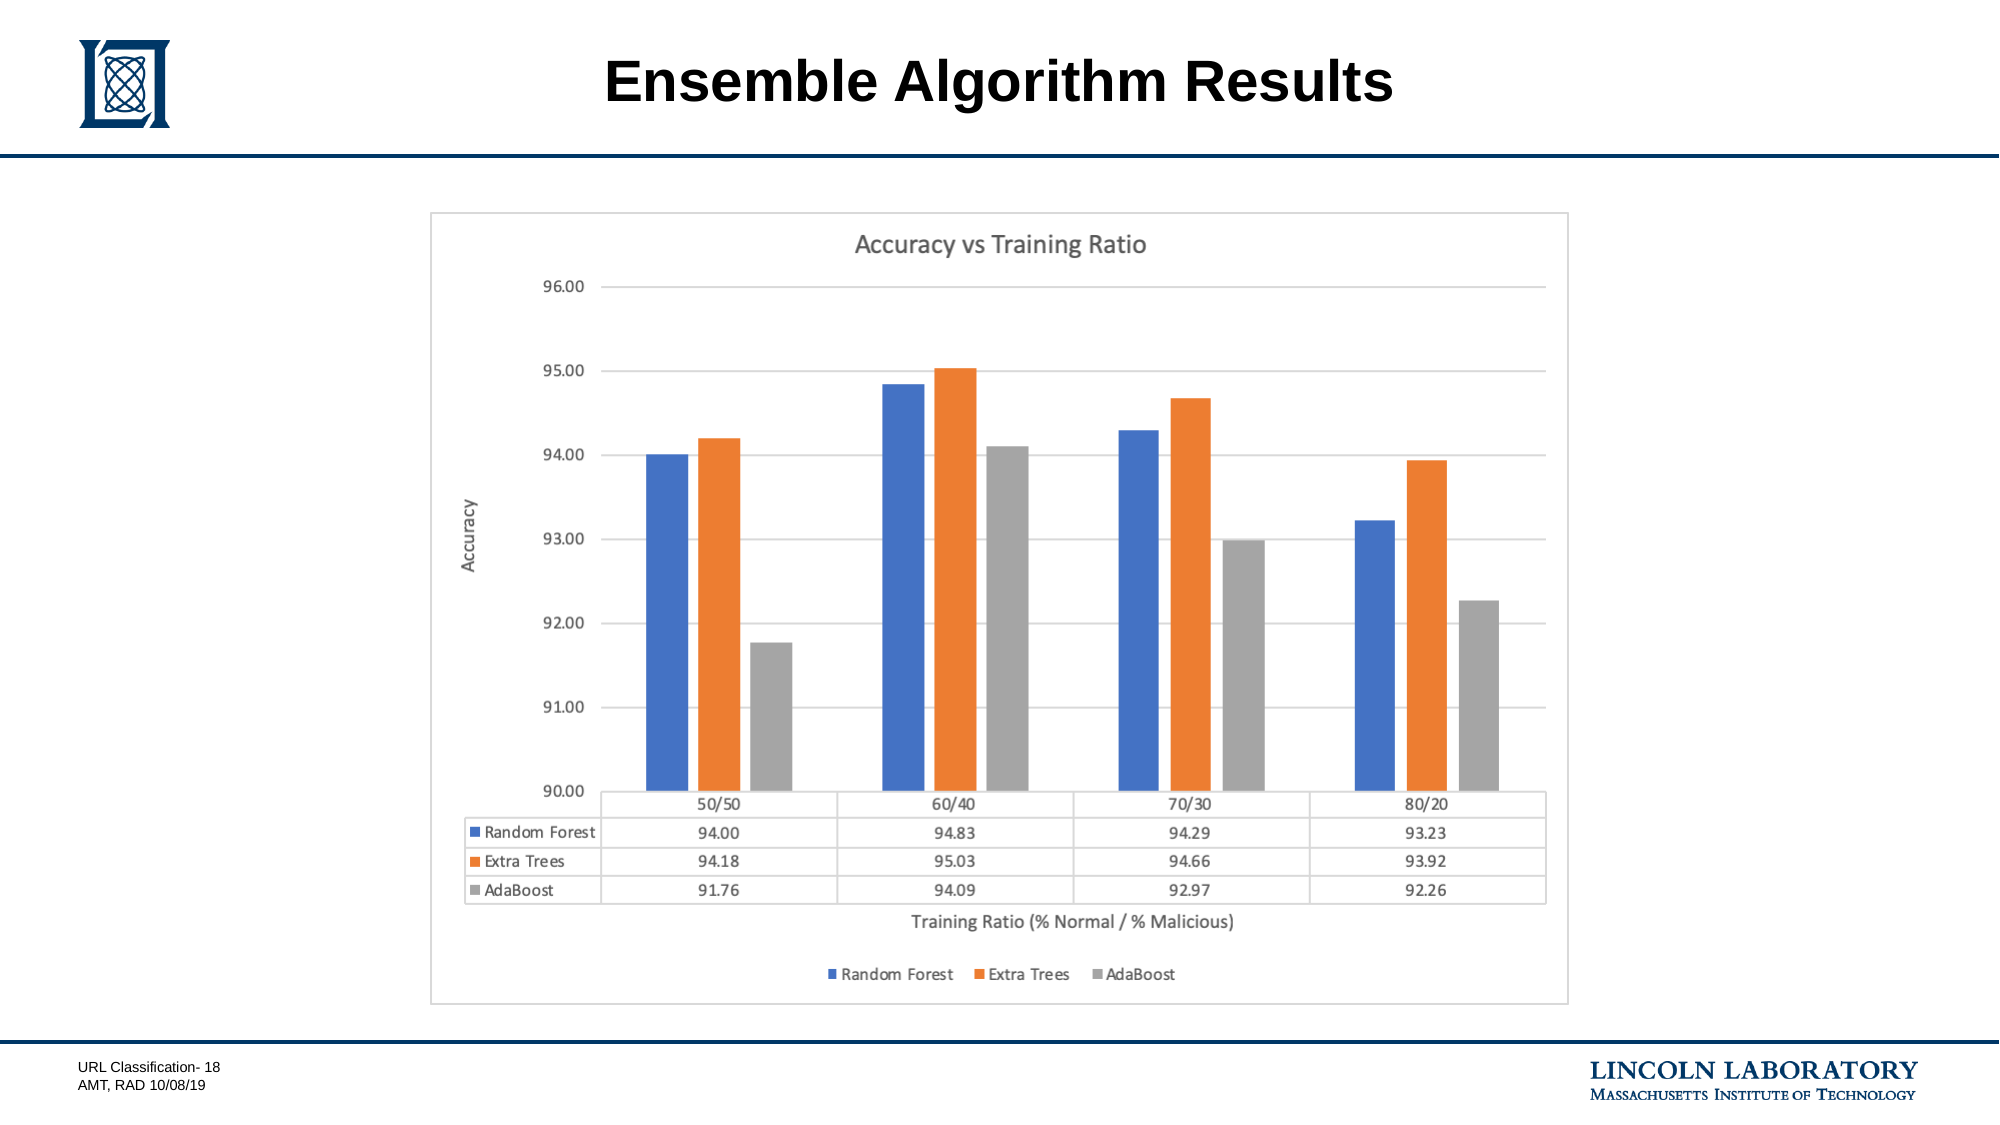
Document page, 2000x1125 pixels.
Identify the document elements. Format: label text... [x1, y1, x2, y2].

picture [79, 40, 170, 128]
picture [1588, 1061, 1918, 1100]
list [429, 211, 1569, 1005]
title Ensemble Algorithm Results [205, 16, 1794, 151]
